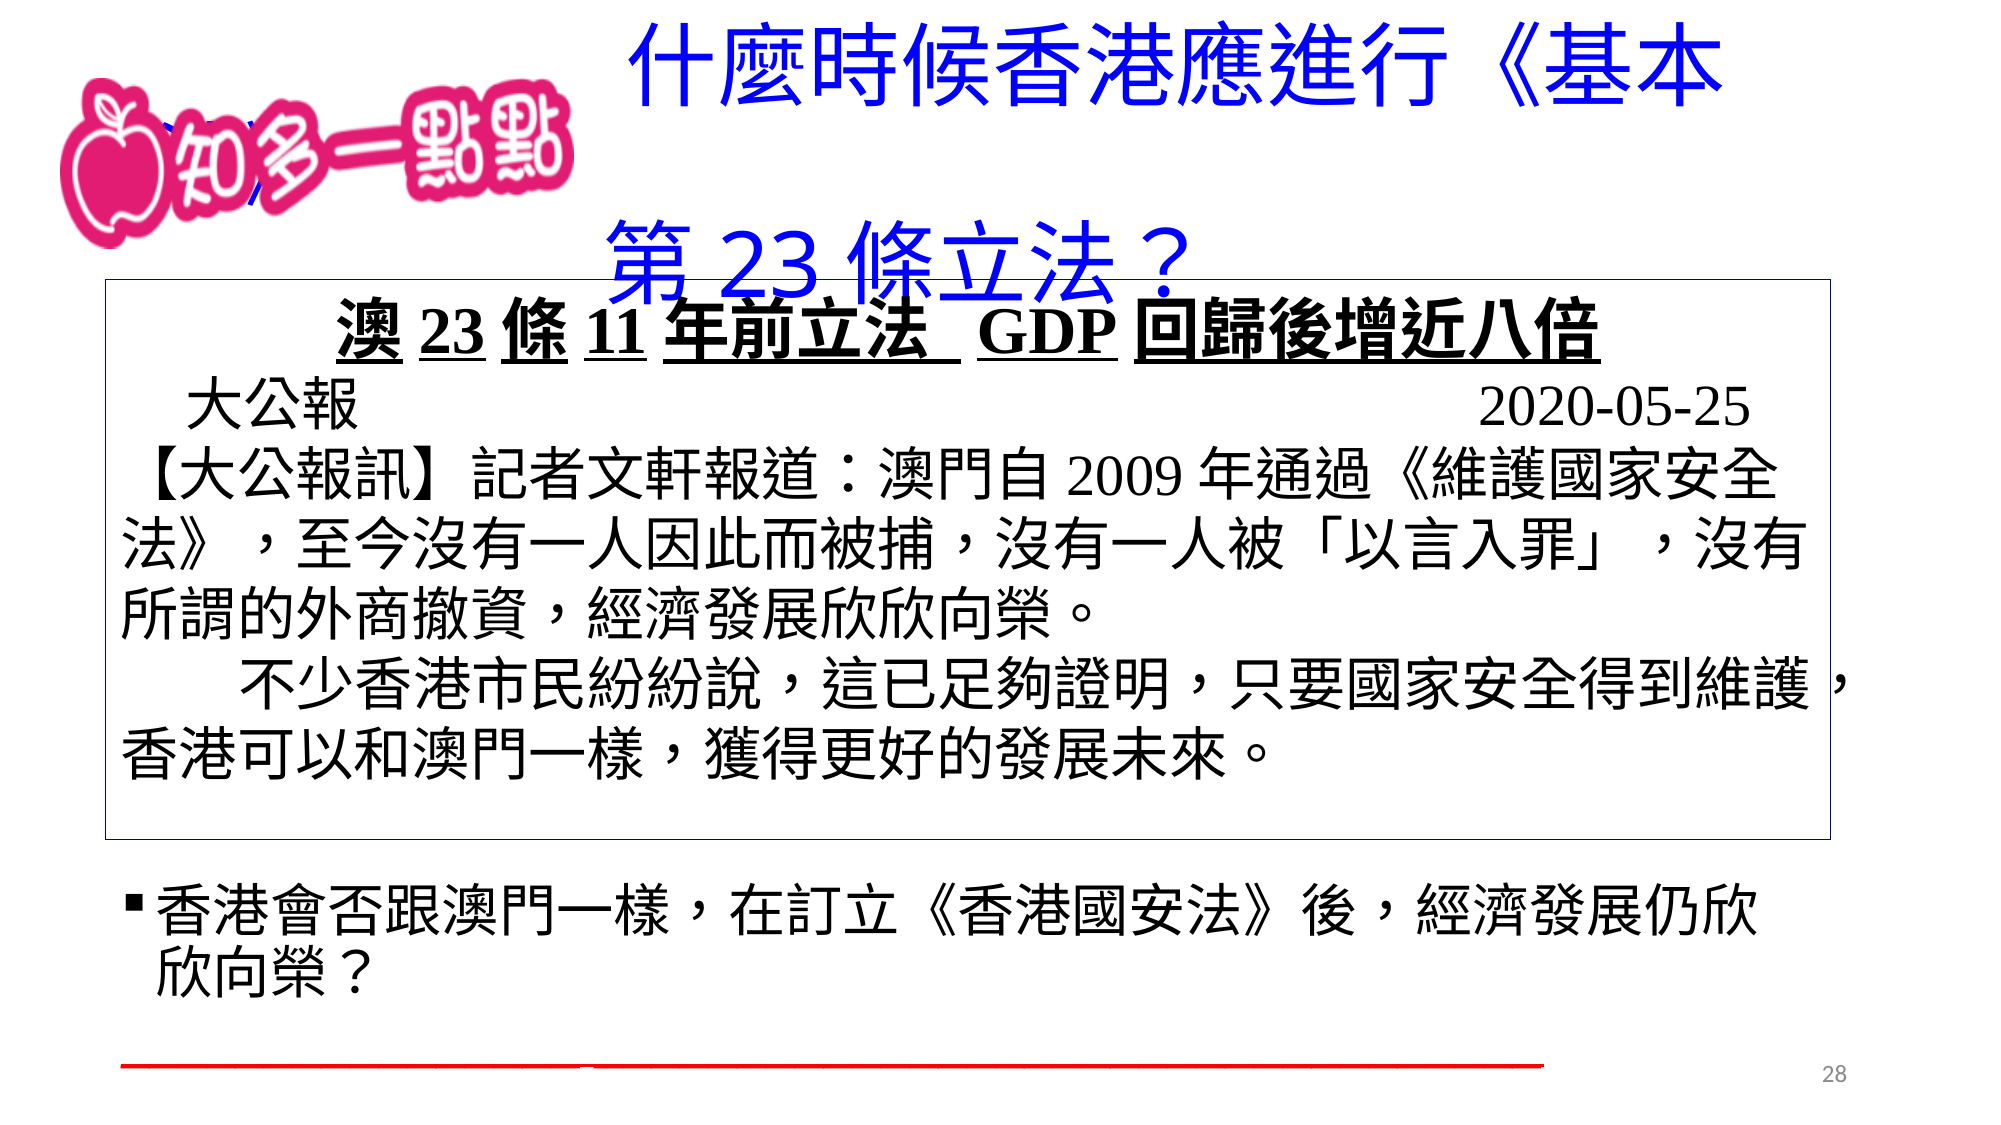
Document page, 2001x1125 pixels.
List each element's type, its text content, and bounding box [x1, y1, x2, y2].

slide_number 28 [1412, 1042, 1863, 1103]
title 什麼時候香港應進行《基本法》 第23條立法？ [137, 59, 1863, 278]
list 香港會否跟澳門一樣，在訂立《香港國安法》後，經濟發展仍欣欣向榮？ ________________ _________________________________ [105, 840, 1831, 1083]
text_box 澳23條11年前立法 GDP回歸後增近八倍 大公報 2020-05-25 【大公報訊】記者文軒報道：澳門自2009年通過《維護國家安全法》，至今沒有一人因此而被捕，沒有一人被「以言入罪」，沒有所謂的外商撤資，經濟發展欣欣向榮。 不少香港市民紛紛說，這已足夠證明，只要國家安全得到維護，香港可以和澳門一樣，獲得更好的發展未來。 [105, 279, 1831, 840]
picture [60, 78, 574, 249]
